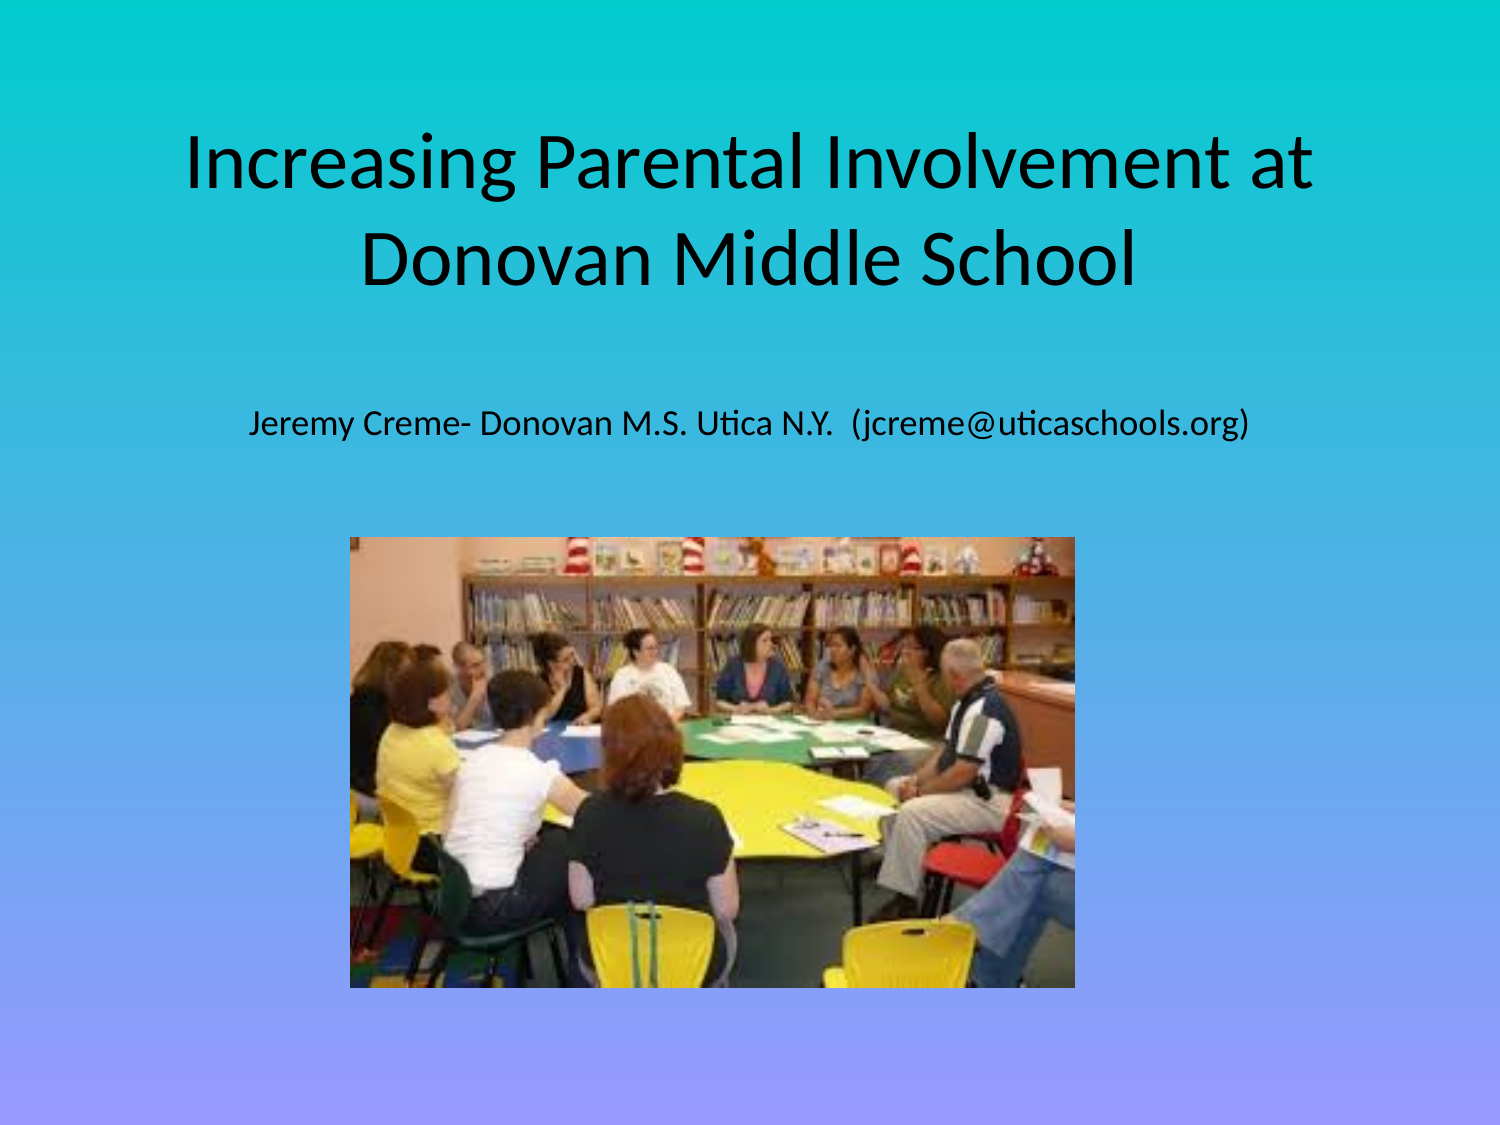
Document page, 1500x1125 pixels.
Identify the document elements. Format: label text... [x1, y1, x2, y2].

title Increasing Parental Involvement at Donovan Middle School Jeremy Creme- Donovan M.S. Utica N.Y. (jcreme@uticaschools.org) [112, 99, 1388, 450]
picture [349, 537, 1076, 988]
